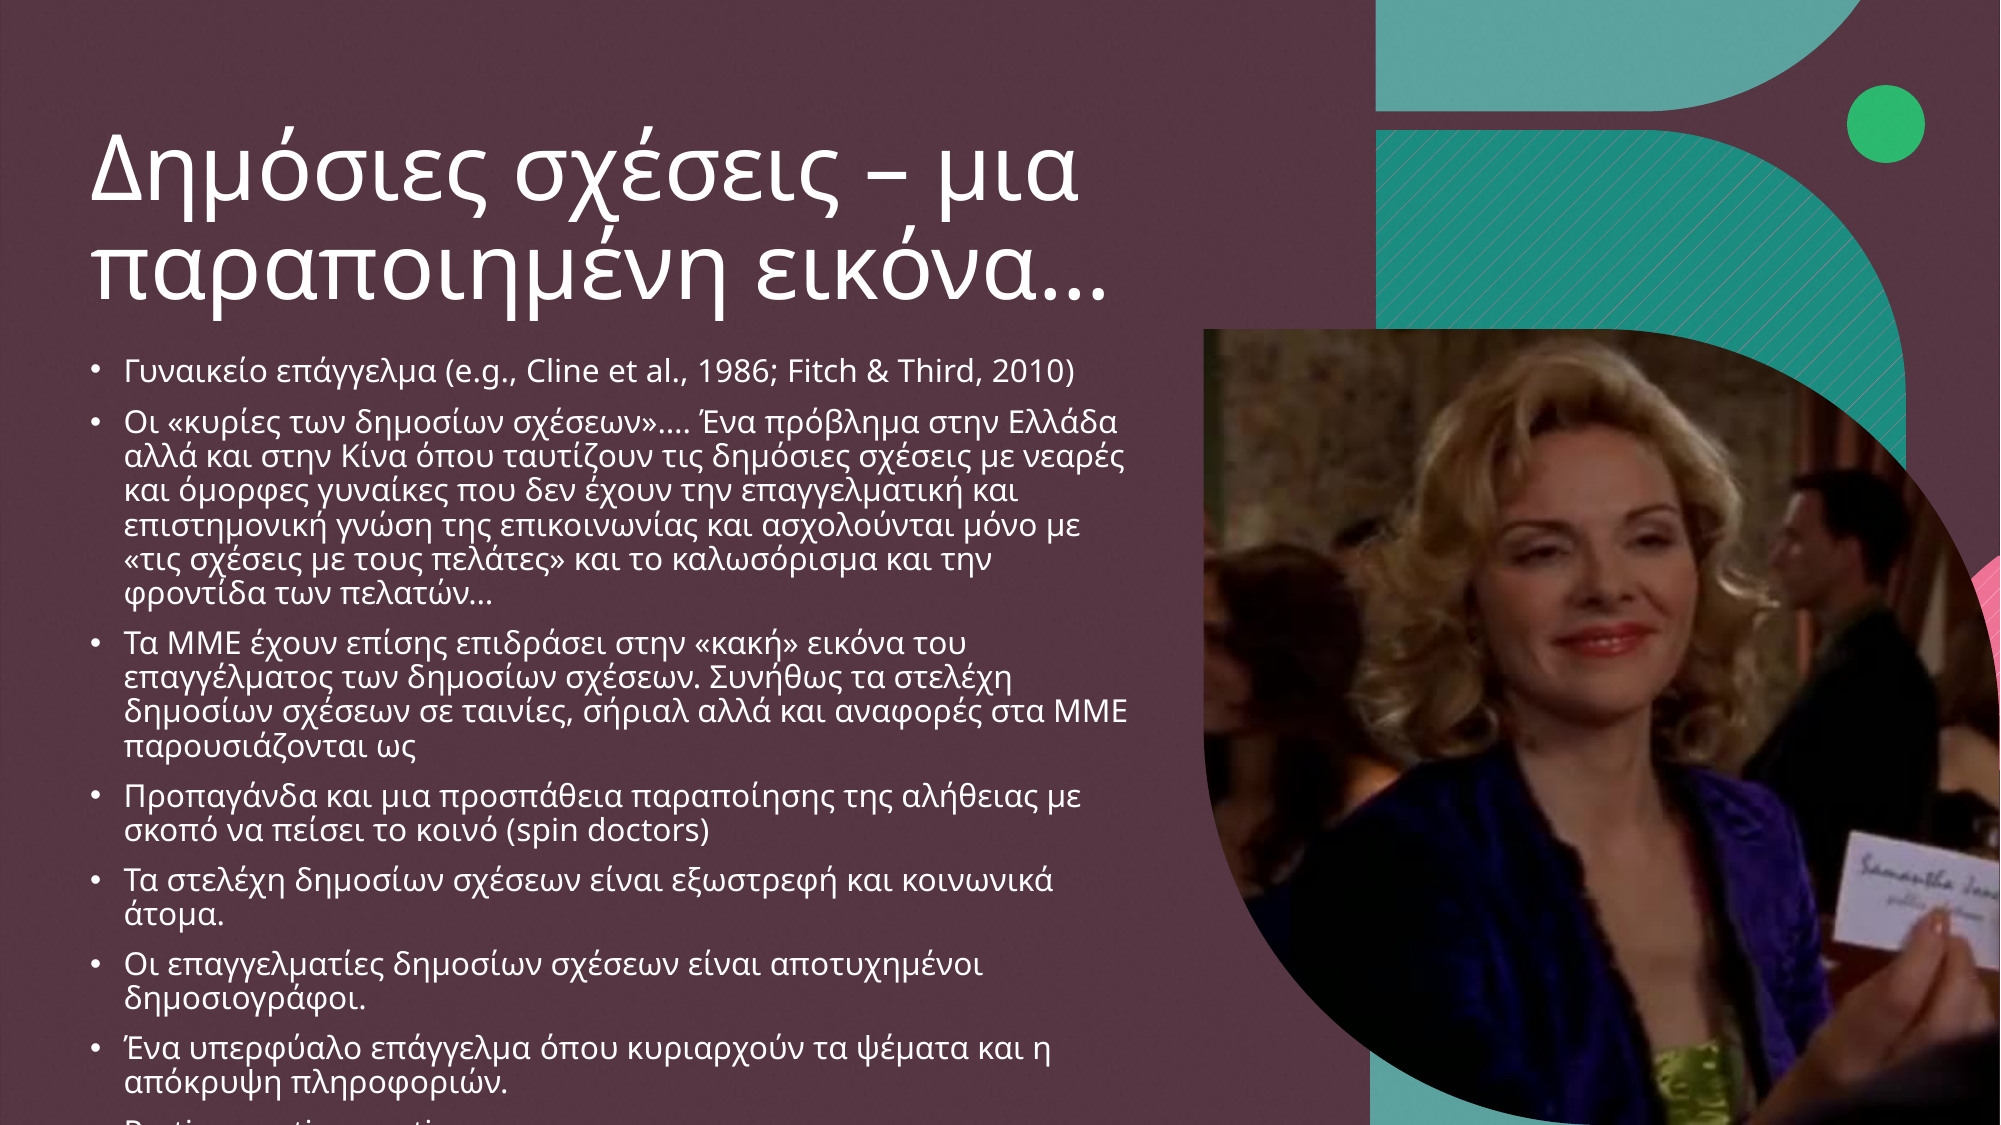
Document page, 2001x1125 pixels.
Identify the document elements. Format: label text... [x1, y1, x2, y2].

list Γυναικείο επάγγελμα (e.g., Cline et al., 1986; Fitch & Third, 2010) Οι «κυρίες των δημοσίων σχέσεων»…. Ένα πρόβλημα στην Ελλάδα αλλά και στην Κίνα όπου ταυτίζουν τις δημόσιες σχέσεις με νεαρές και όμορφες γυναίκες που δεν έχουν την επαγγελματική και επιστημονική γνώση της επικοινωνίας και ασχολούνται μόνο με «τις σχέσεις με τους πελάτες» και το καλωσόρισμα και την φροντίδα των πελατών… Τα ΜΜΕ έχουν επίσης επιδράσει στην «κακή» εικόνα του επαγγέλματος των δημοσίων σχέσεων. Συνήθως τα στελέχη δημοσίων σχέσεων σε ταινίες, σήριαλ αλλά και αναφορές στα ΜΜΕ παρουσιάζονται ως Προπαγάνδα και μια προσπάθεια παραποίησης της αλήθειας με σκοπό να πείσει το κοινό (spin doctors) Τα στελέχη δημοσίων σχέσεων είναι εξωστρεφή και κοινωνικά άτομα. Οι επαγγελματίες δημοσίων σχέσεων είναι αποτυχημένοι δημοσιογράφοι. Ένα υπερφύαλο επάγγελμα όπου κυριαρχούν τα ψέματα και η απόκρυψη πληροφοριών. Parties, parties, parties…. [75, 343, 1147, 1125]
picture [1203, 329, 2000, 1125]
text_box [975, 537, 1025, 588]
title Δημόσιες σχέσεις – μια παραποιημένη εικόνα… [75, 109, 1336, 327]
